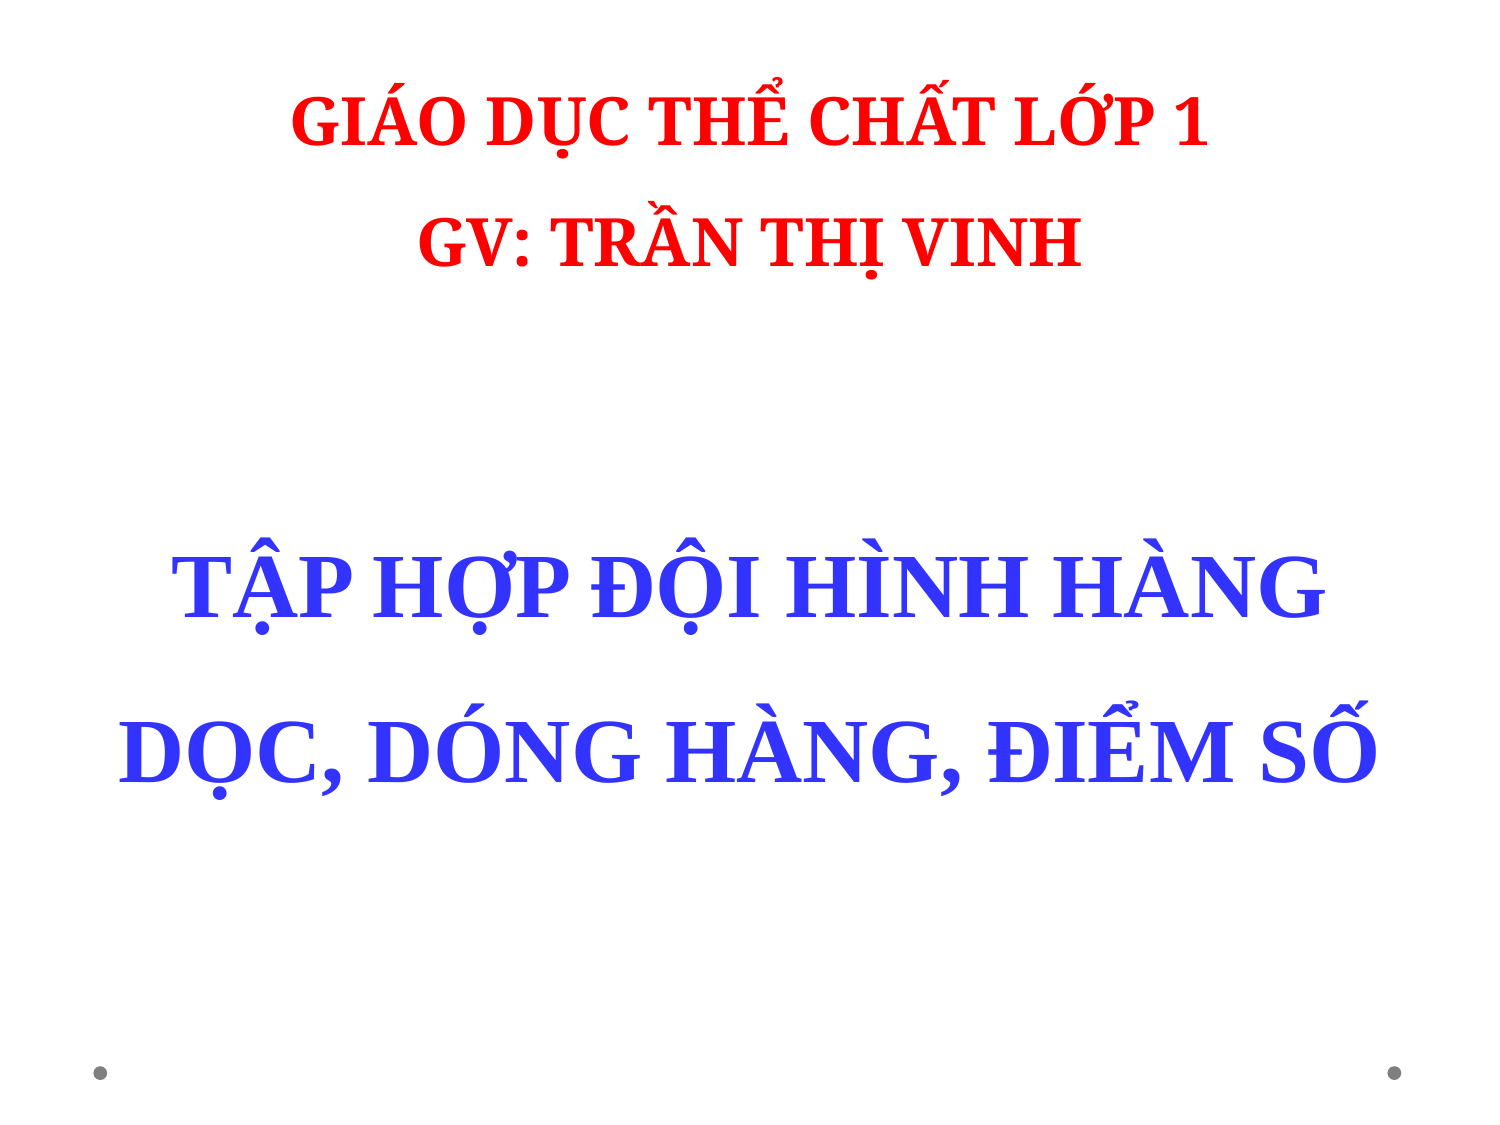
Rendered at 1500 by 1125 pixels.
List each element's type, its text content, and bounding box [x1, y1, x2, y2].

list TẬP HỢP ĐỘI HÌNH HÀNG DỌC, DÓNG HÀNG, ĐIỂM SỐ [75, 399, 1425, 950]
title GIÁO DỤC THỂ CHẤT LỚP 1 GV: TRẦN THỊ VINH [183, 157, 1317, 288]
